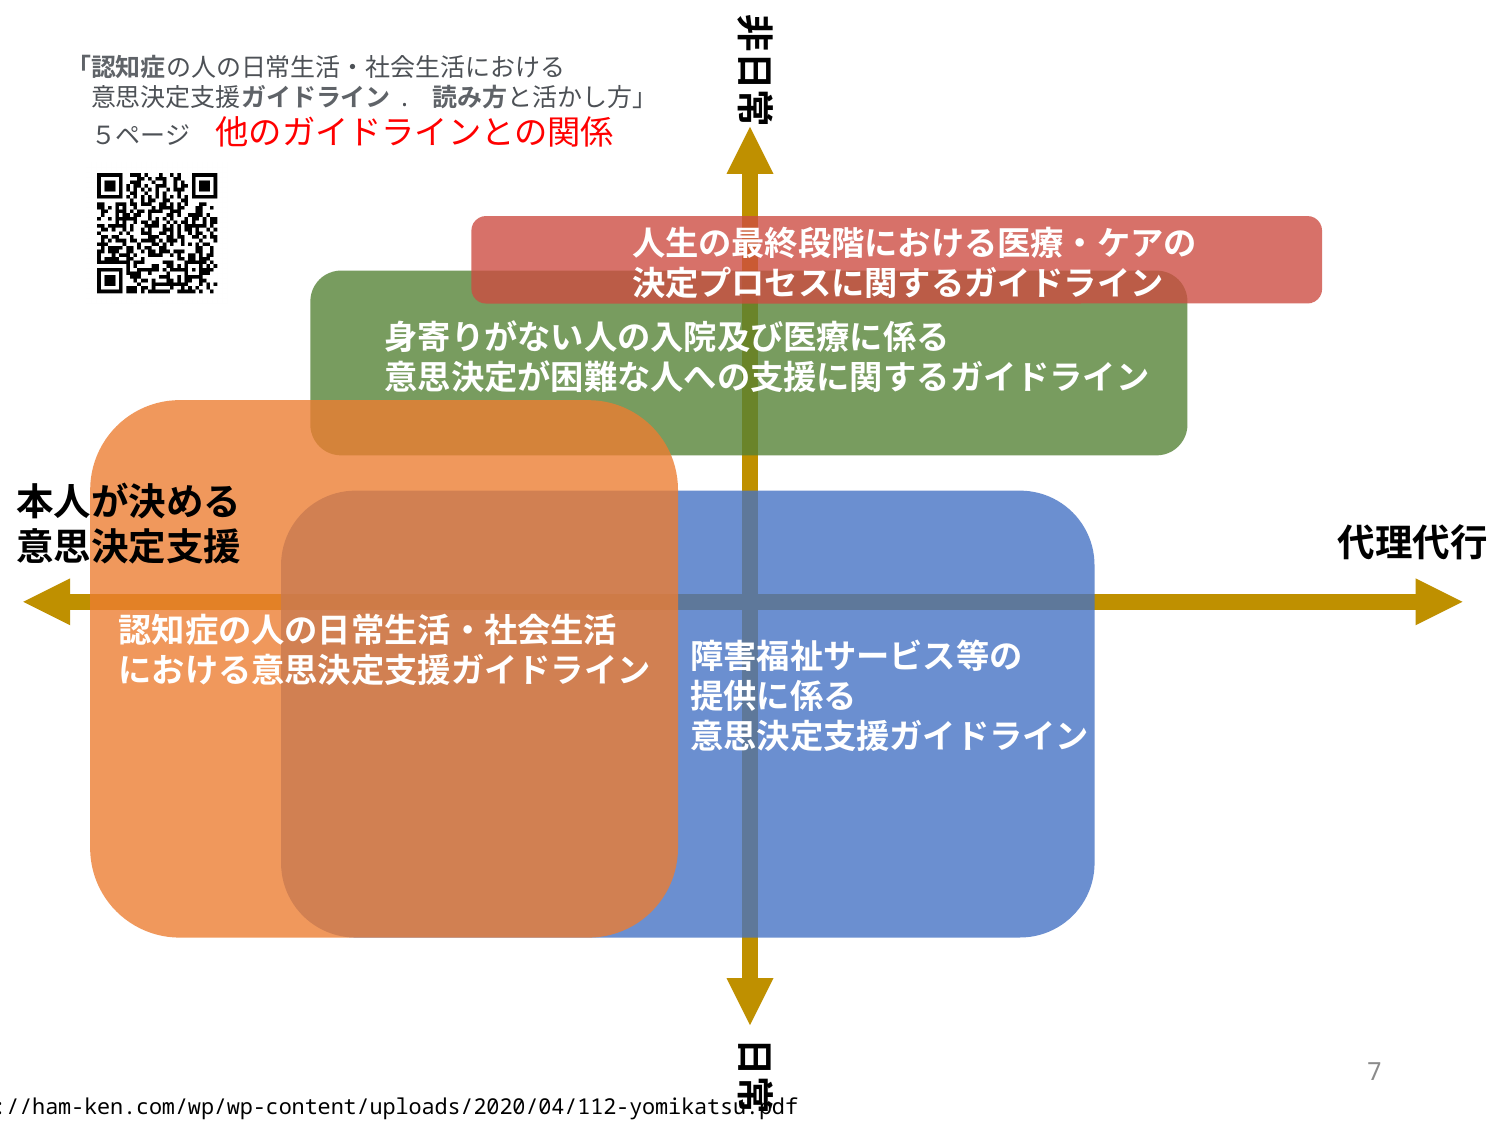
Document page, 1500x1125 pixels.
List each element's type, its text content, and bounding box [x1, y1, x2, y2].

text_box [678, 490, 1108, 938]
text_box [90, 400, 678, 938]
text_box 代理代行 [1323, 512, 1500, 572]
text_box 本人が決める 意思決定支援 [1, 470, 90, 575]
text_box 日常 [710, 1024, 786, 1085]
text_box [310, 270, 1188, 456]
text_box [471, 214, 1323, 311]
text_box 非日常 [710, 0, 786, 129]
picture [86, 162, 228, 305]
text_box 「認知症の人の日常生活・社会生活における 意思決定支援ガイドライン. 読み方と活かし方」 ５ページ 他のガイドラインとの関係 [51, 44, 673, 159]
text_box http://ham-ken.com/wp/wp-content/uploads/2020/04/112-yomikatsu.pdf [0, 1085, 815, 1125]
slide_number 7 [1059, 1042, 1397, 1103]
